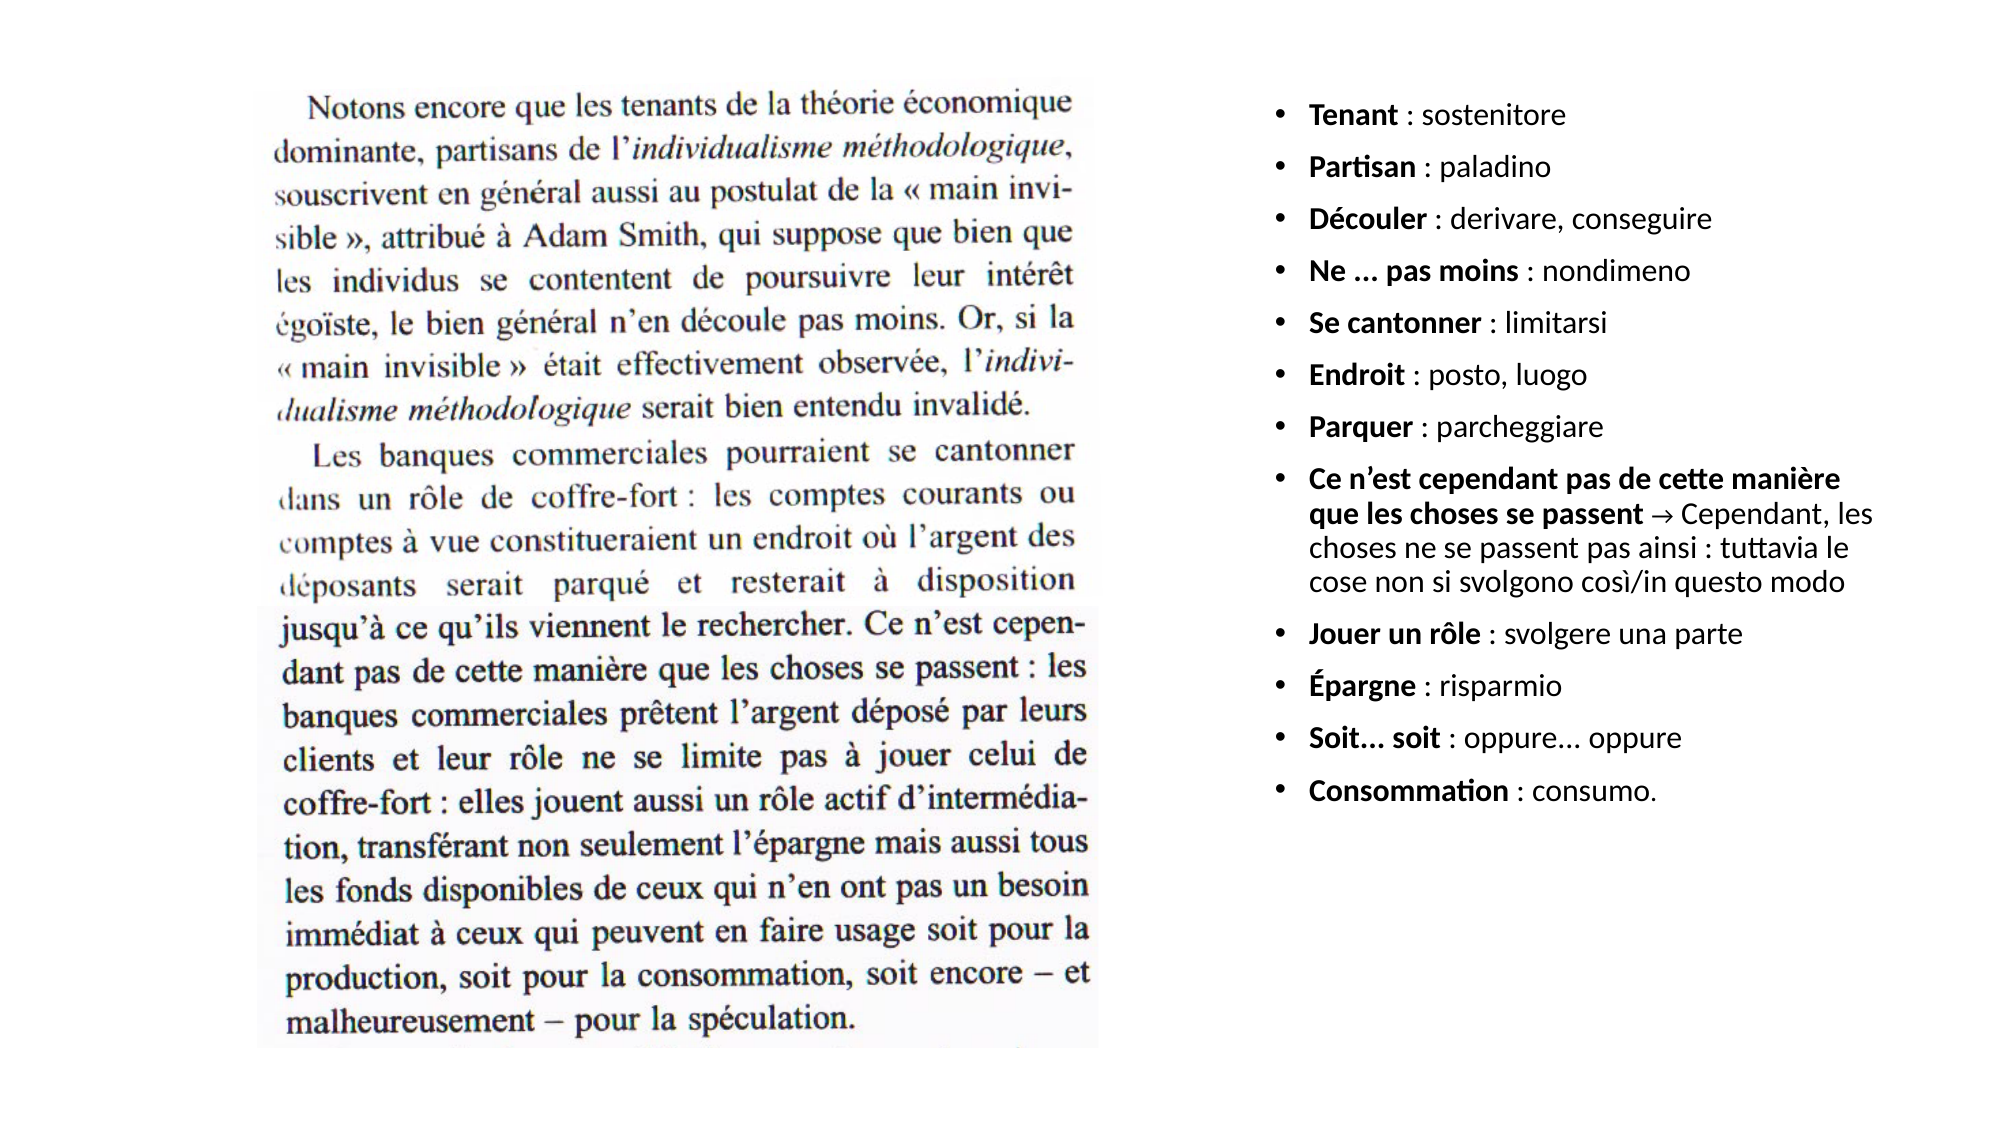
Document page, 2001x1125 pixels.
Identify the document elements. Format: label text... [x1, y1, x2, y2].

list Tenant : sostenitore Partisan : paladino Découler : derivare, conseguire Ne ... pas moins : nondimeno Se cantonner : limitarsi Endroit : posto, luogo Parquer : parcheggiare Ce n’est cependant pas de cette manière que les choses se passent → Cependant, les choses ne se passent pas ainsi : tuttavia le cose non si svolgono così/in questo modo Jouer un rôle : svolgere una parte Épargne : risparmio Soit... soit : oppure... oppure Consommation : consumo. [1259, 90, 1893, 838]
picture [257, 606, 1099, 1048]
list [256, 82, 1098, 604]
